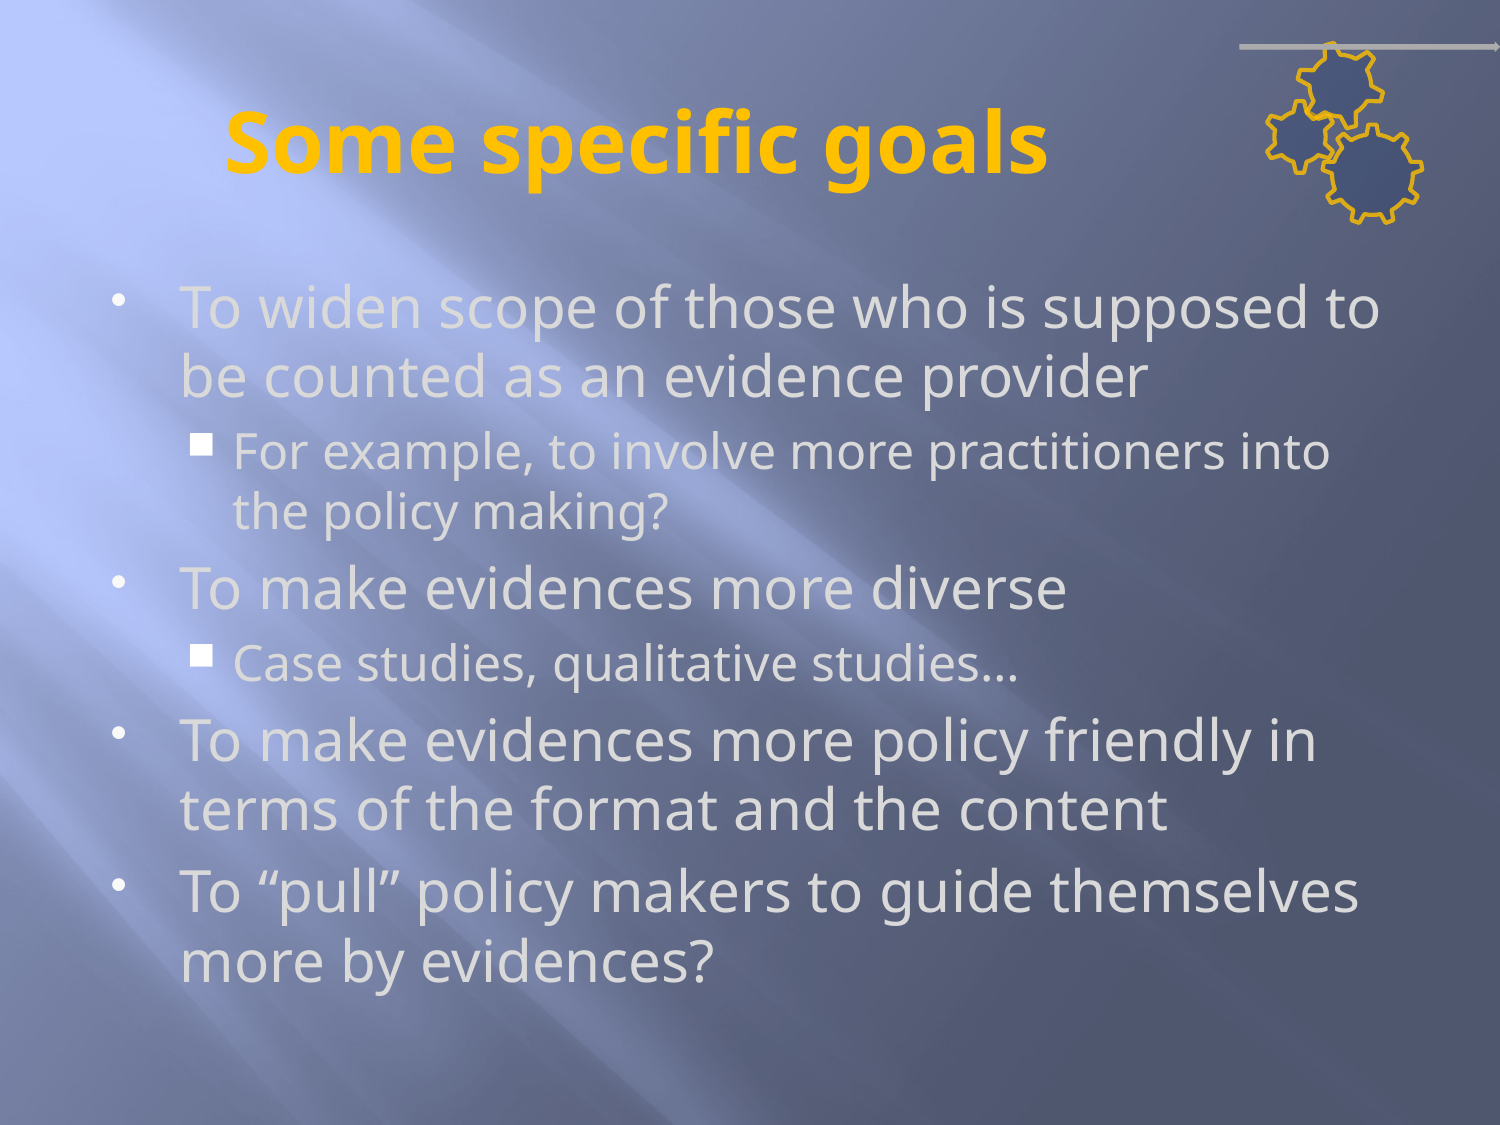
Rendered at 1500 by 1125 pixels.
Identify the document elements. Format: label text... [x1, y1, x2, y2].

list To widen scope of those who is supposed to be counted as an evidence provider For example, to involve more practitioners into the policy making? To make evidences more diverse Case studies, qualitative studies… To make evidences more policy friendly in terms of the format and the content To “pull” policy makers to guide themselves more by evidences? [75, 262, 1425, 1035]
title Some specific goals [75, 45, 1200, 233]
